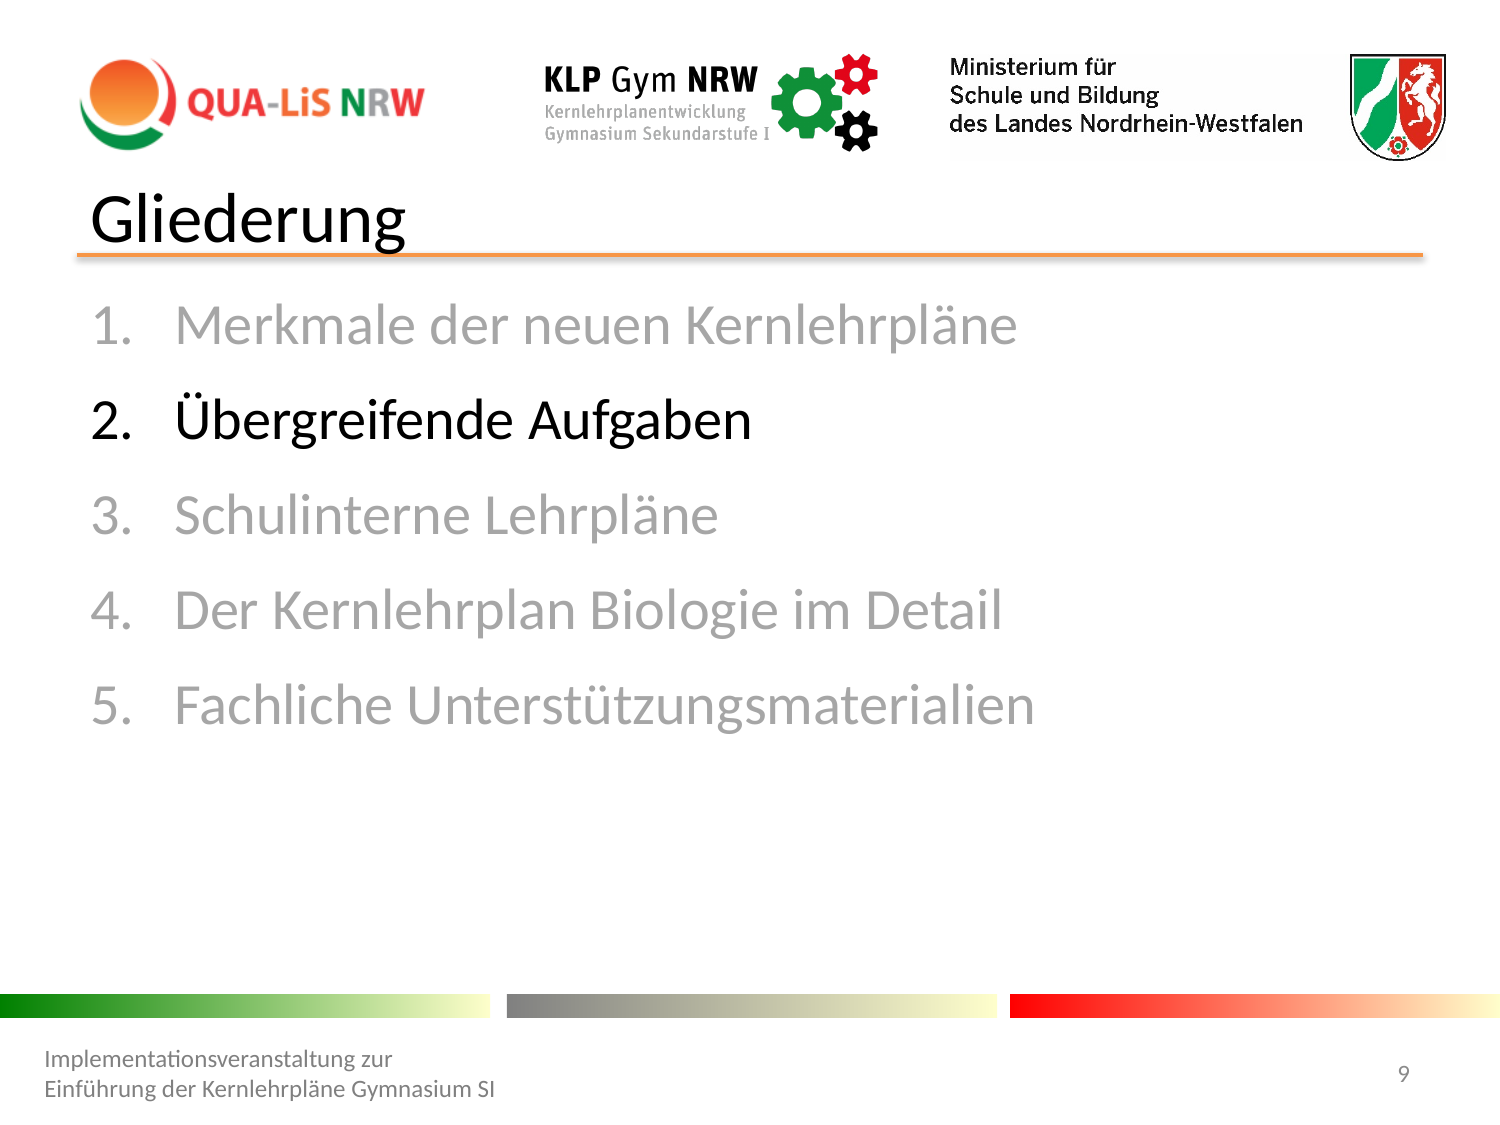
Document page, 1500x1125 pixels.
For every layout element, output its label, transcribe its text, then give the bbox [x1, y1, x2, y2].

slide_number Implementationsveranstaltung zur Einführung der Kernlehrpläne Gymnasium SI [29, 1042, 526, 1103]
title Gliederung [75, 184, 1481, 244]
picture [77, 52, 431, 154]
picture [501, 28, 908, 183]
list Merkmale der neuen Kernlehrpläne Übergreifende Aufgaben Schulinterne Lehrpläne Der Kernlehrplan Biologie im Detail Fachliche Unterstützungsmaterialien [75, 278, 1424, 969]
picture [950, 54, 1446, 161]
slide_number 9 [1328, 1042, 1425, 1103]
